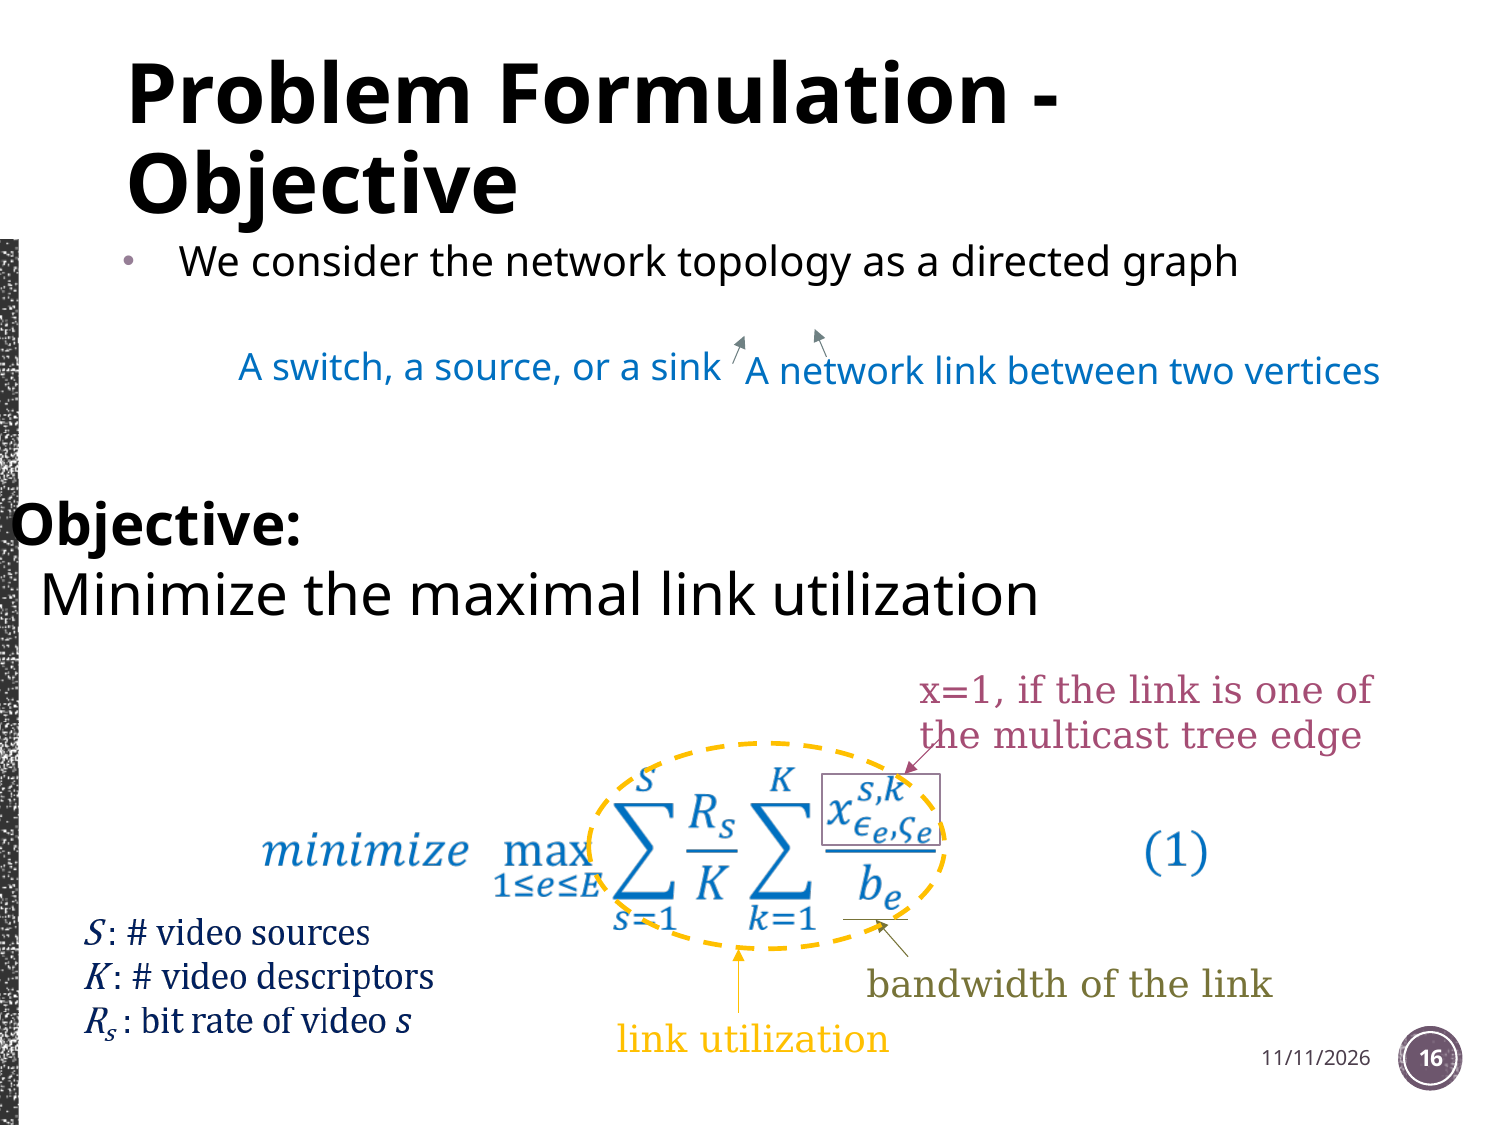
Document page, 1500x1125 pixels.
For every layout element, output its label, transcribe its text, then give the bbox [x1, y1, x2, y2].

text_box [591, 745, 944, 1066]
picture [945, 846, 1236, 920]
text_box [945, 922, 1256, 1011]
picture [58, 753, 589, 1064]
text_box Objective: Minimize the maximal link utilization [0, 479, 1056, 635]
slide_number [982, 1028, 1386, 1089]
slide_number 16 [1391, 1028, 1471, 1089]
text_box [206, 334, 1357, 398]
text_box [825, 662, 1362, 844]
title Problem Formulation - Objective [110, 9, 1386, 274]
